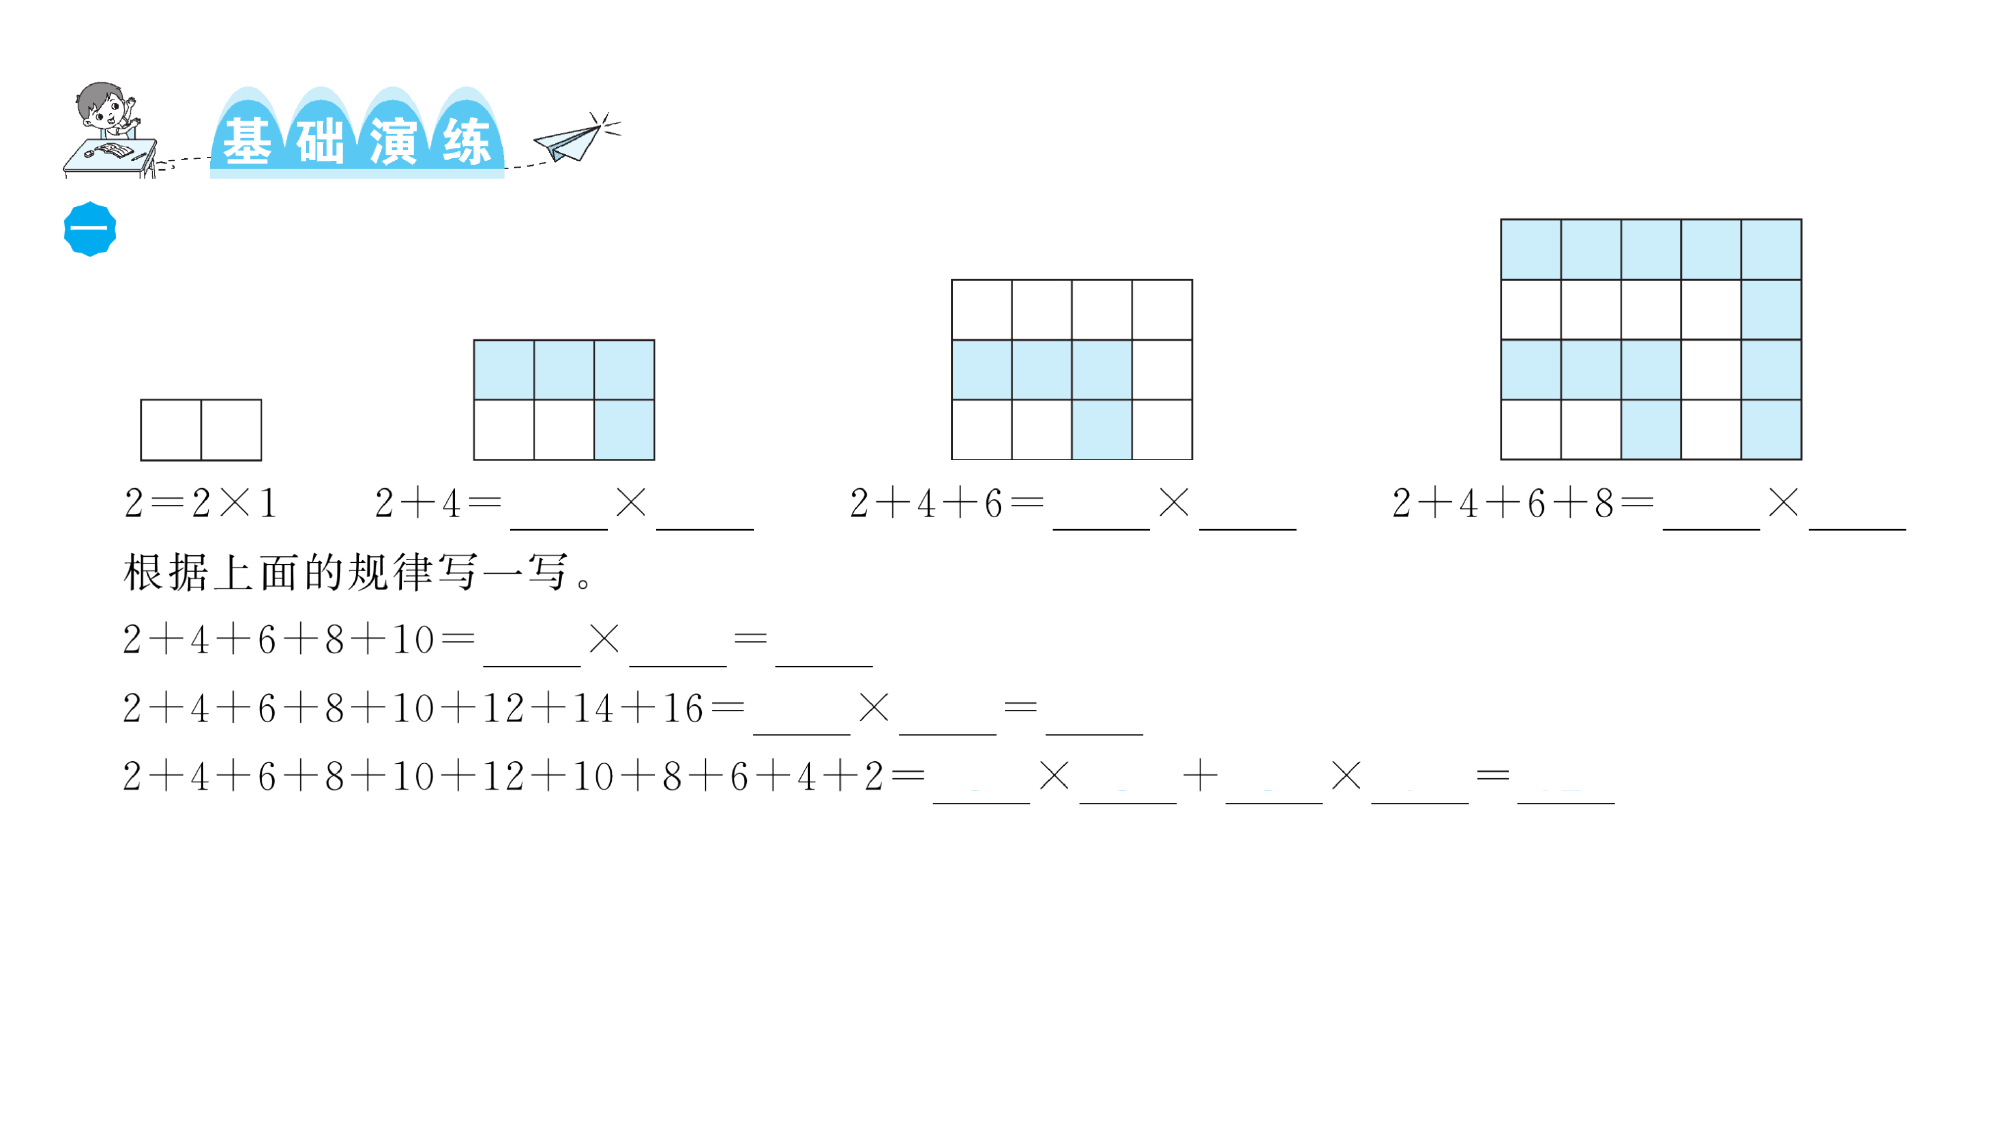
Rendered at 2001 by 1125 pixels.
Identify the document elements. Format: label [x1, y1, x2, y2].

picture [58, 58, 1949, 812]
